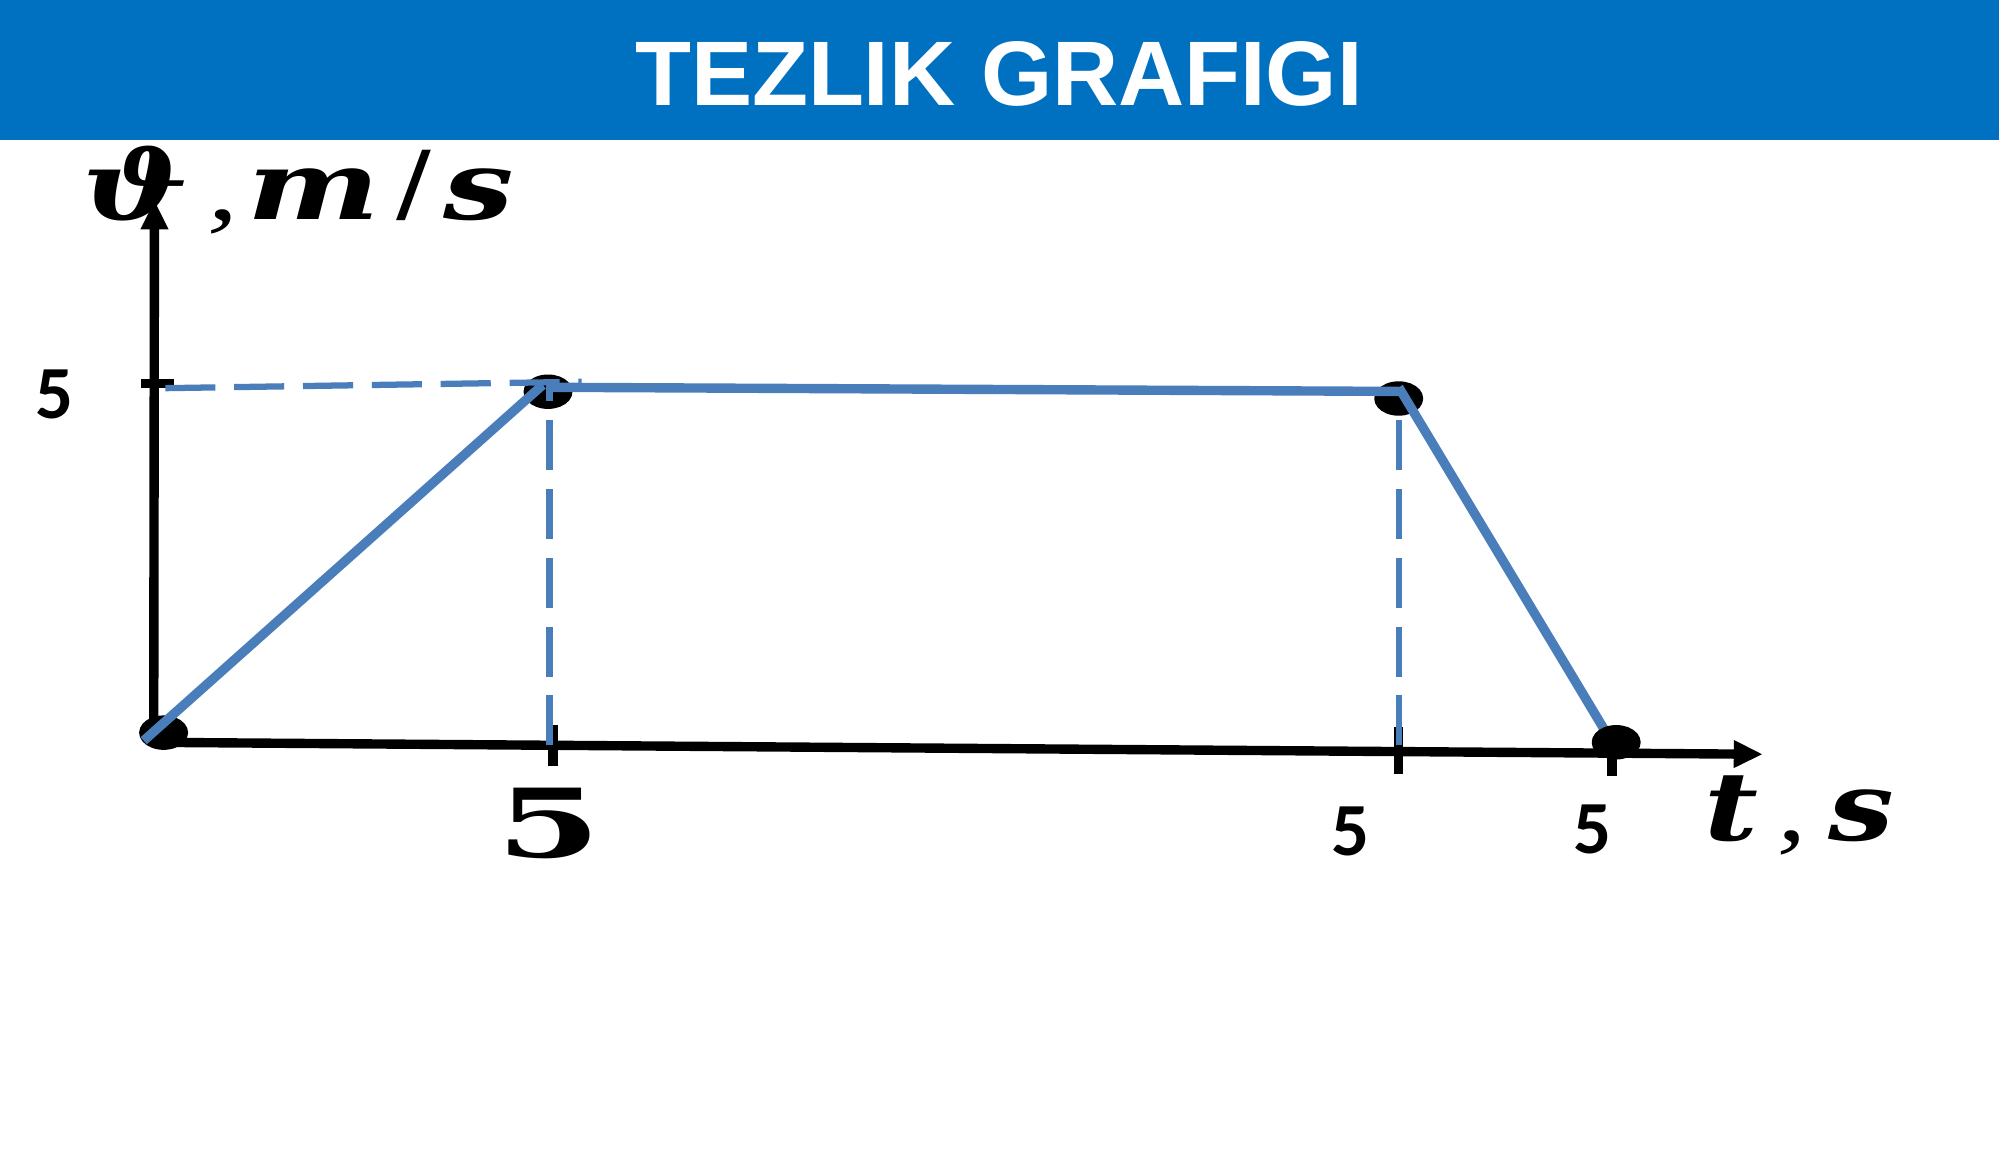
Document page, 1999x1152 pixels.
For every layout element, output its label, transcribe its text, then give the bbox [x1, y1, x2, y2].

text_box [531, 374, 566, 380]
text_box [1617, 725, 1641, 739]
text_box [1383, 381, 1414, 385]
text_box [143, 384, 543, 741]
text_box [165, 381, 582, 385]
text_box [1374, 400, 1392, 416]
text_box 5 [21, 336, 127, 442]
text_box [1617, 741, 1763, 755]
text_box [1398, 387, 1613, 743]
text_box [153, 748, 548, 755]
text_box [557, 741, 1394, 755]
text_box TEZLIK GRAFIGI [0, 0, 1999, 140]
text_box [550, 387, 1400, 392]
text_box [554, 400, 570, 409]
